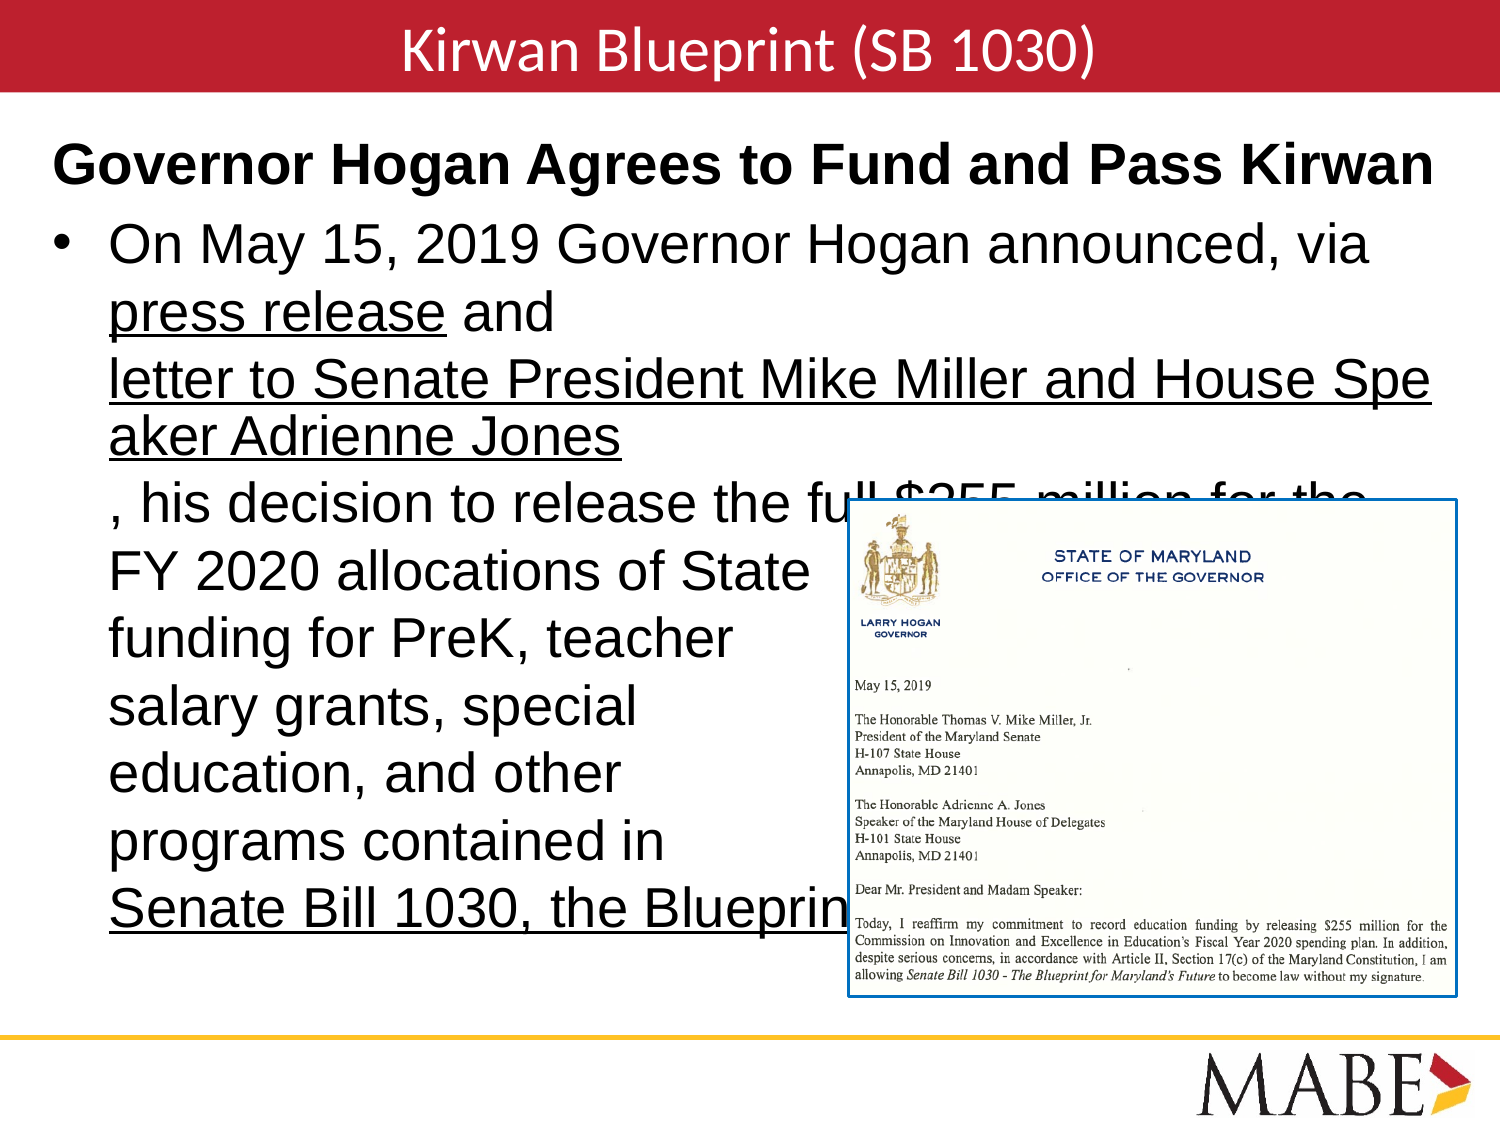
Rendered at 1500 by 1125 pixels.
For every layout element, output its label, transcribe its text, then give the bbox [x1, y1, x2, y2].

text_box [0, 1037, 1500, 1119]
picture [849, 500, 1456, 996]
list Governor Hogan Agrees to Fund and Pass Kirwan On May 15, 2019 Governor Hogan announced, via press release and letter to Senate President Mike Miller and House Speaker Adrienne Jones, his decision to release the full $255 million for the FY 2020 allocations of State funding for PreK, teacher salary grants, special education, and other programs contained in Senate Bill 1030, the Blueprint for Maryland’s Future. [37, 118, 1463, 1035]
title Kirwan Blueprint (SB 1030) [0, 0, 1500, 93]
